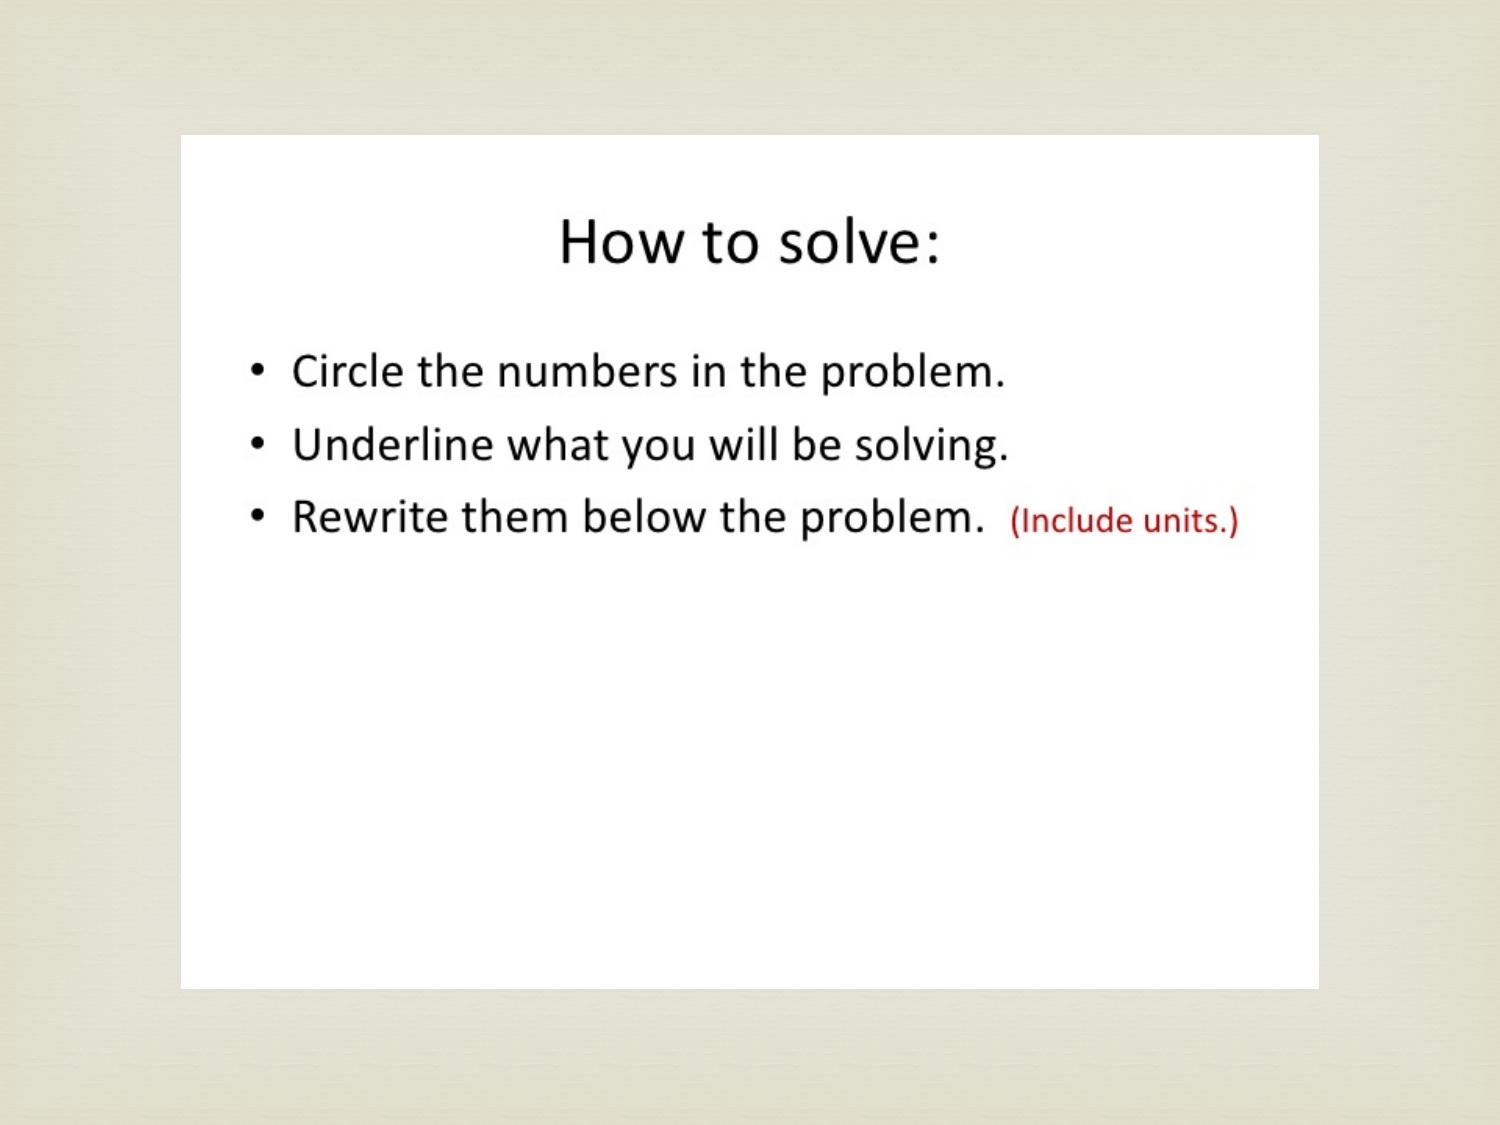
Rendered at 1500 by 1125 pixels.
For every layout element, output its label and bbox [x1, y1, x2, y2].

picture [180, 135, 1320, 990]
